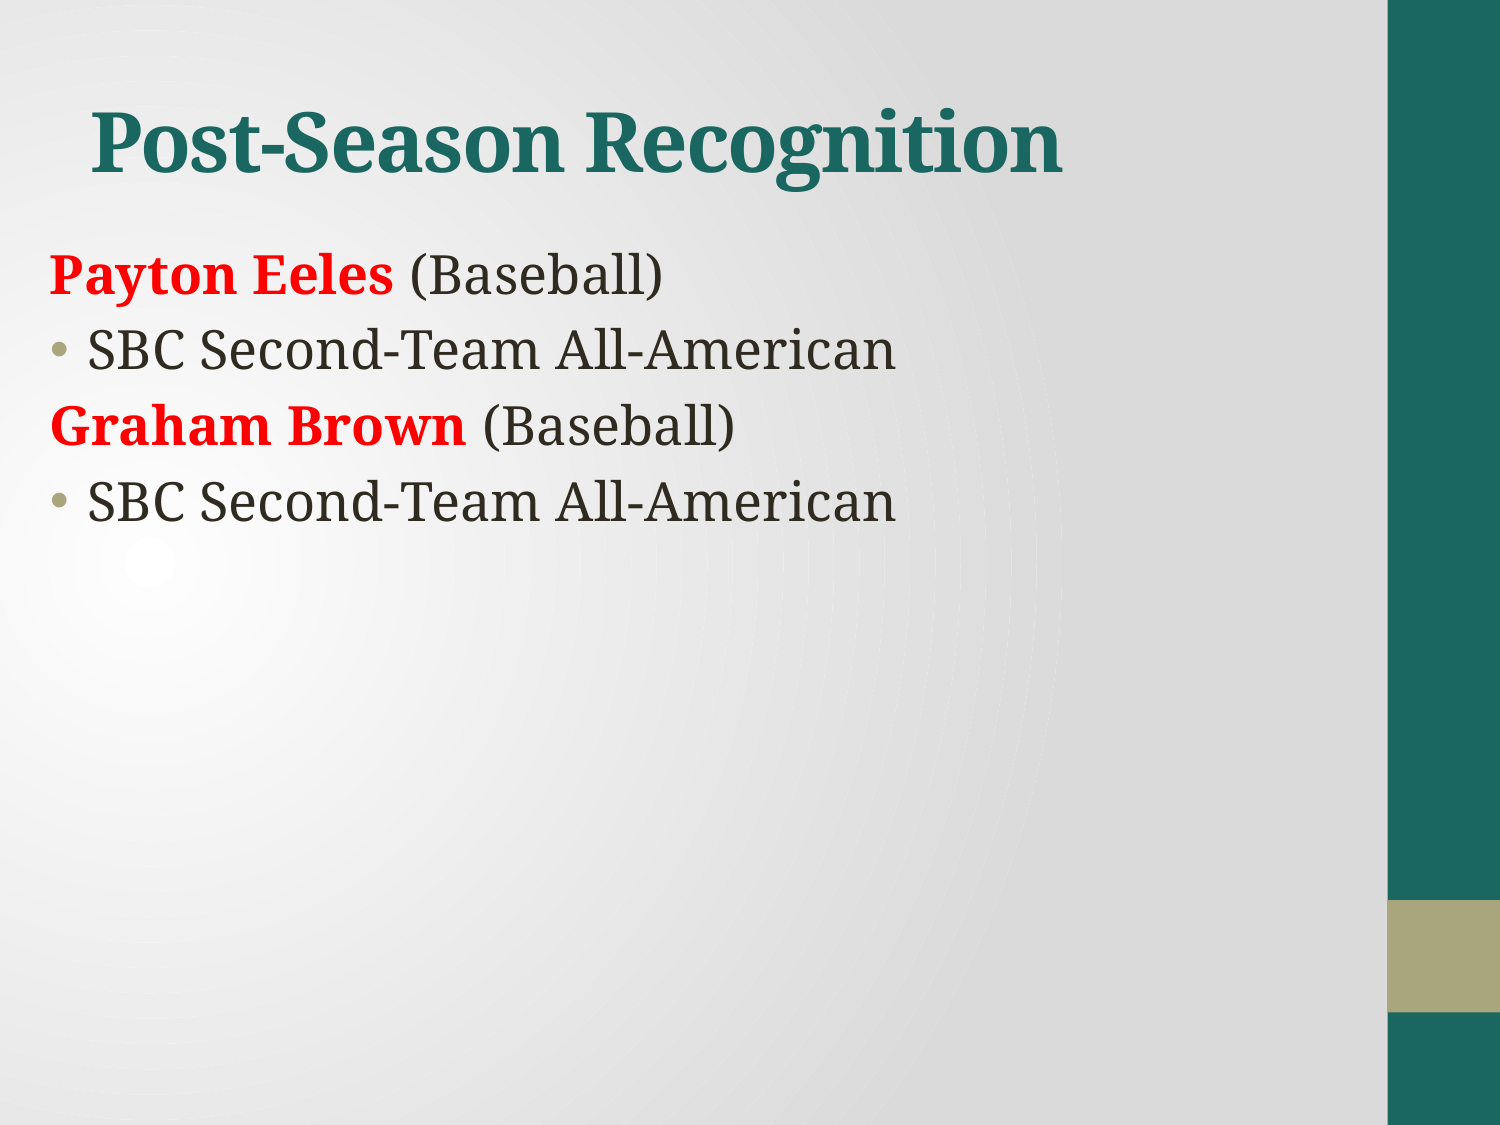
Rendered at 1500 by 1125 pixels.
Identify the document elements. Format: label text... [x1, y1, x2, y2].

list Payton Eeles (Baseball) SBC Second-Team All-American Graham Brown (Baseball) SBC Second-Team All-American [16, 232, 1412, 1056]
title Post-Season Recognition [75, 45, 1325, 232]
